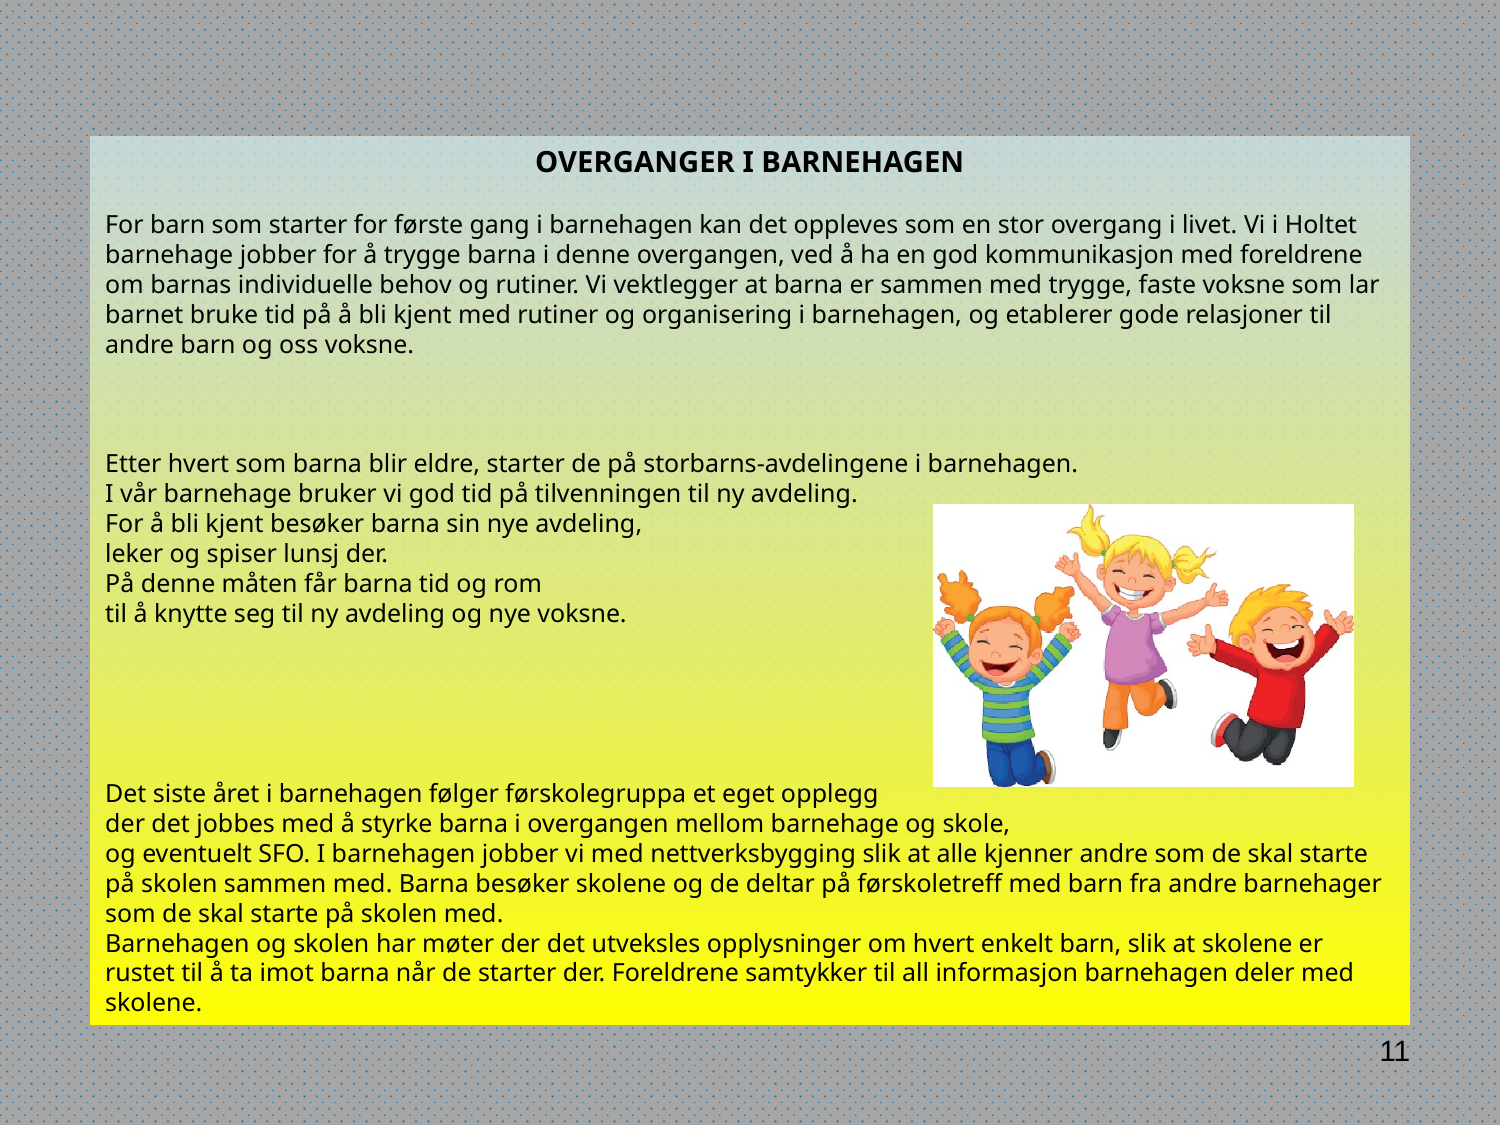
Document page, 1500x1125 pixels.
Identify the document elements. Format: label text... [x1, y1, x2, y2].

slide_number 11 [1074, 1024, 1425, 1103]
text_box OVERGANGER I BARNEHAGEN For barn som starter for første gang i barnehagen kan det oppleves som en stor overgang i livet. Vi i Holtet barnehage jobber for å trygge barna i denne overgangen, ved å ha en god kommunikasjon med foreldrene om barnas individuelle behov og rutiner. Vi vektlegger at barna er sammen med trygge, faste voksne som lar barnet bruke tid på å bli kjent med rutiner og organisering i barnehagen, og etablerer gode relasjoner til andre barn og oss voksne. Etter hvert som barna blir eldre, starter de på storbarns-avdelingene i barnehagen. I vår barnehage bruker vi god tid på tilvenningen til ny avdeling. For å bli kjent besøker barna sin nye avdeling, leker og spiser lunsj der. På denne måten får barna tid og rom til å knytte seg til ny avdeling og nye voksne. Det siste året i barnehagen følger førskolegruppa et eget opplegg der det jobbes med å styrke barna i overgangen mellom barnehage og skole, og eventuelt SFO. I barnehagen jobber vi med nettverksbygging slik at alle kjenner andre som de skal starte på skolen sammen med. Barna besøker skolene og de deltar på førskoletreff med barn fra andre barnehager som de skal starte på skolen med. Barnehagen og skolen har møter der det utveksles opplysninger om hvert enkelt barn, slik at skolene er rustet til å ta imot barna når de starter der. Foreldrene samtykker til all informasjon barnehagen deler med skolene. [90, 136, 1410, 1025]
picture [0, 0, 1500, 1125]
